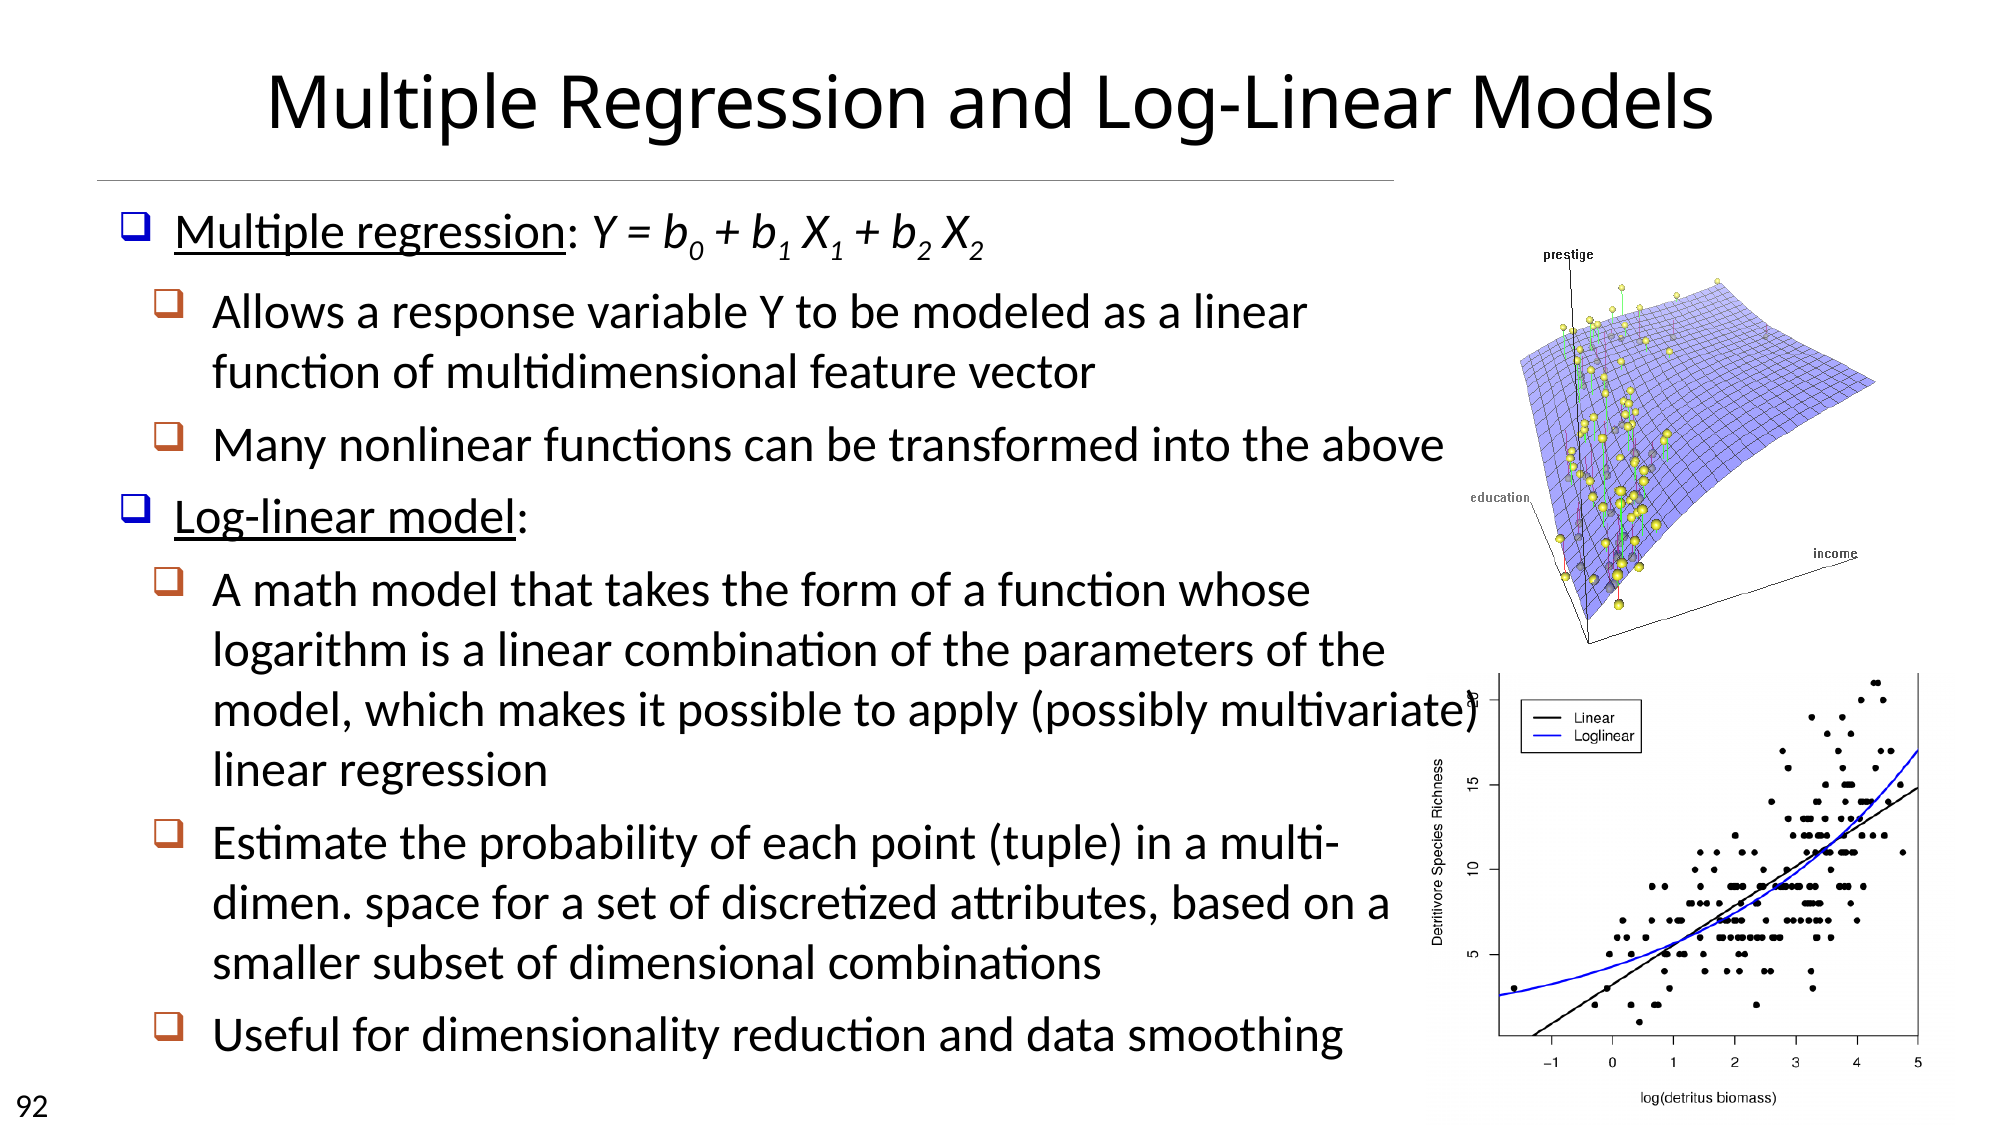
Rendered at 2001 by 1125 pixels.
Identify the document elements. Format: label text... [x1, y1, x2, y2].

picture [1394, 143, 1955, 1125]
title Multiple Regression and Log-Linear Models [84, 37, 1898, 175]
list Multiple regression: Y = b0 + b1 X1 + b2 X2 Allows a response variable Y to be modeled as a linear function of multidimensional feature vector Many nonlinear functions can be transformed into the above Log-linear model: A math model that takes the form of a function whose logarithm is a linear combination of the parameters of the model, which makes it possible to apply (possibly multivariate) linear regression Estimate the probability of each point (tuple) in a multi-dimen. space for a set of discretized attributes, based on a smaller subset of dimensional combinations Useful for dimensionality reduction and data smoothing [103, 190, 1423, 1063]
